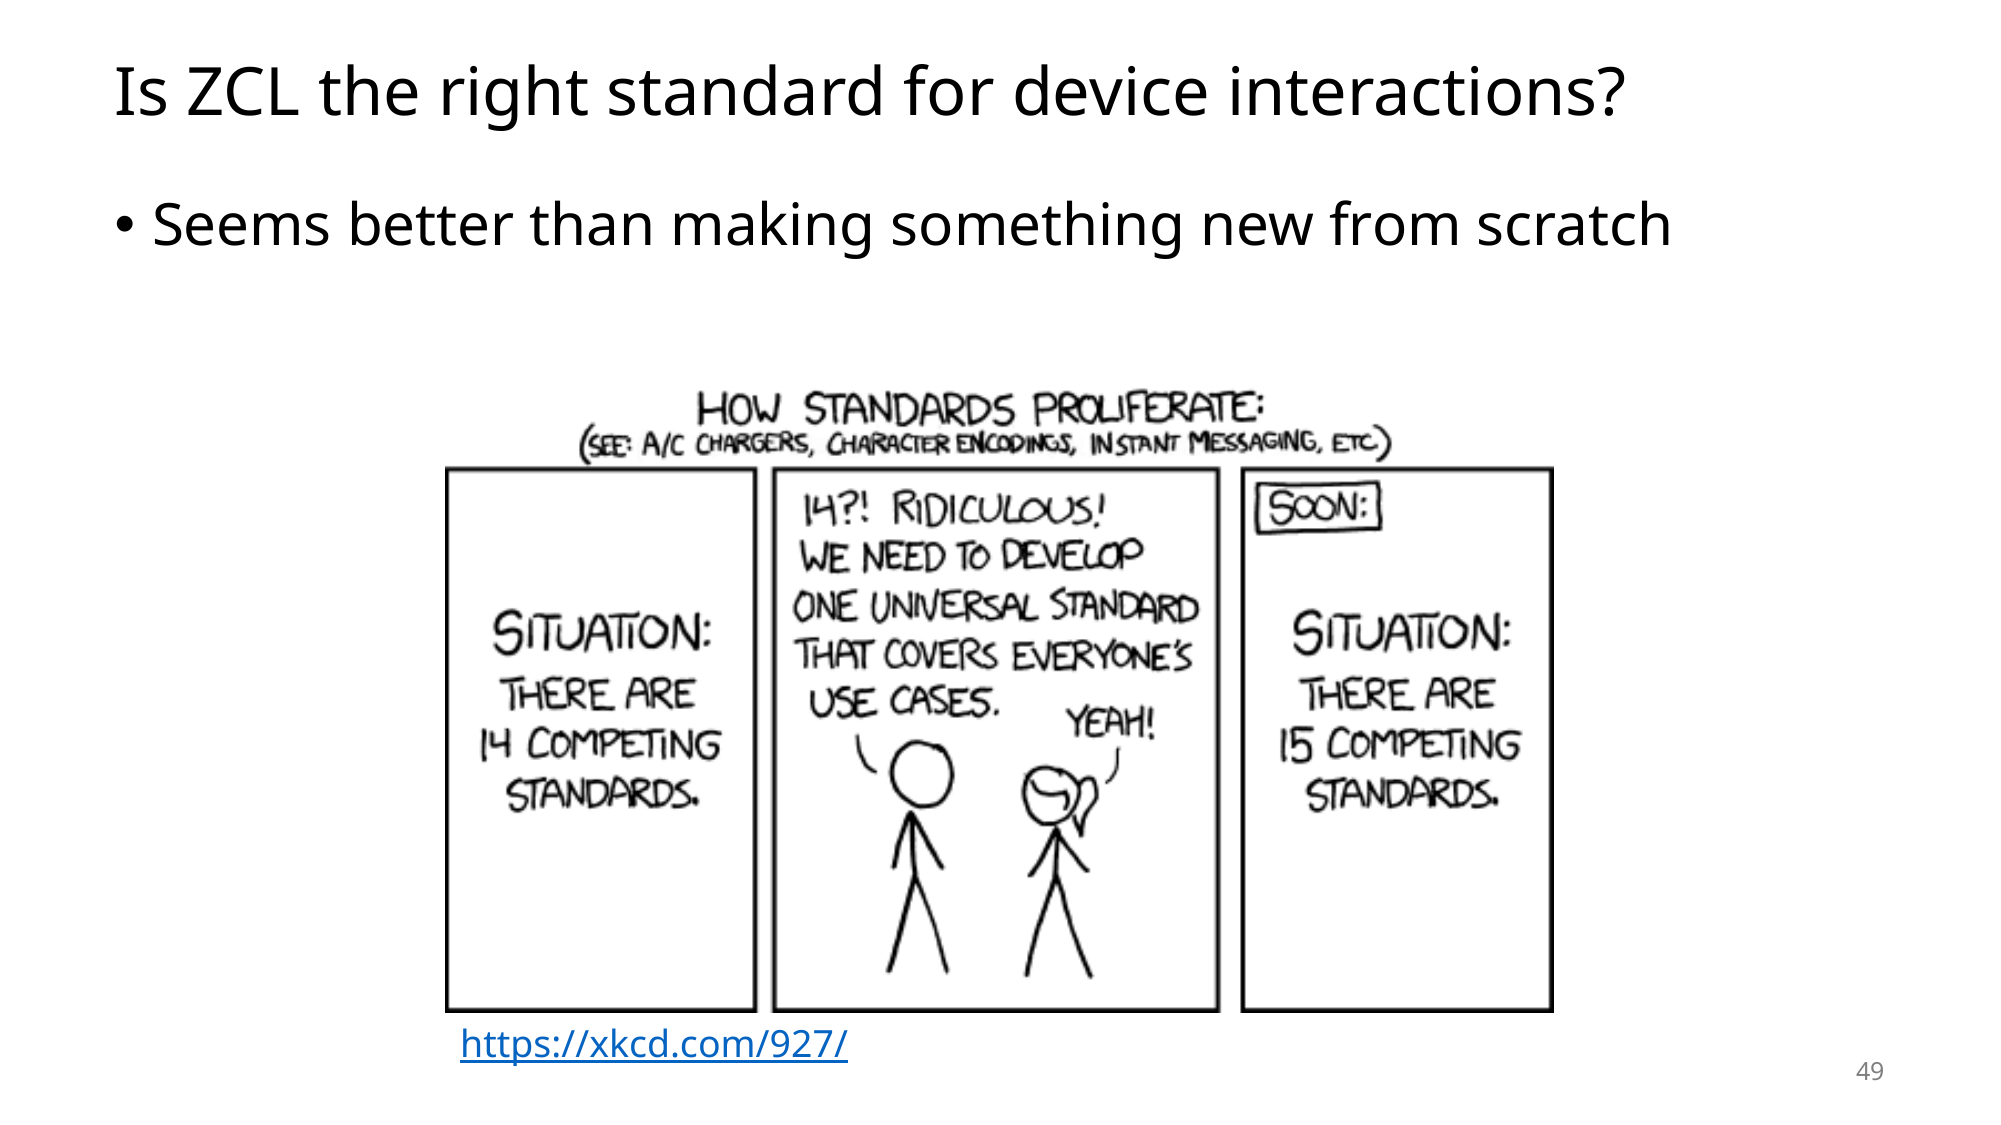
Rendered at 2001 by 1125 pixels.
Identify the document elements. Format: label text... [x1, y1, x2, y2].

picture [445, 385, 1554, 1013]
slide_number 49 [1749, 1042, 1900, 1103]
text_box https://xkcd.com/927/ [445, 1013, 919, 1079]
list Seems better than making something new from scratch [99, 187, 1900, 1013]
title Is ZCL the right standard for device interactions? [99, 37, 1900, 150]
